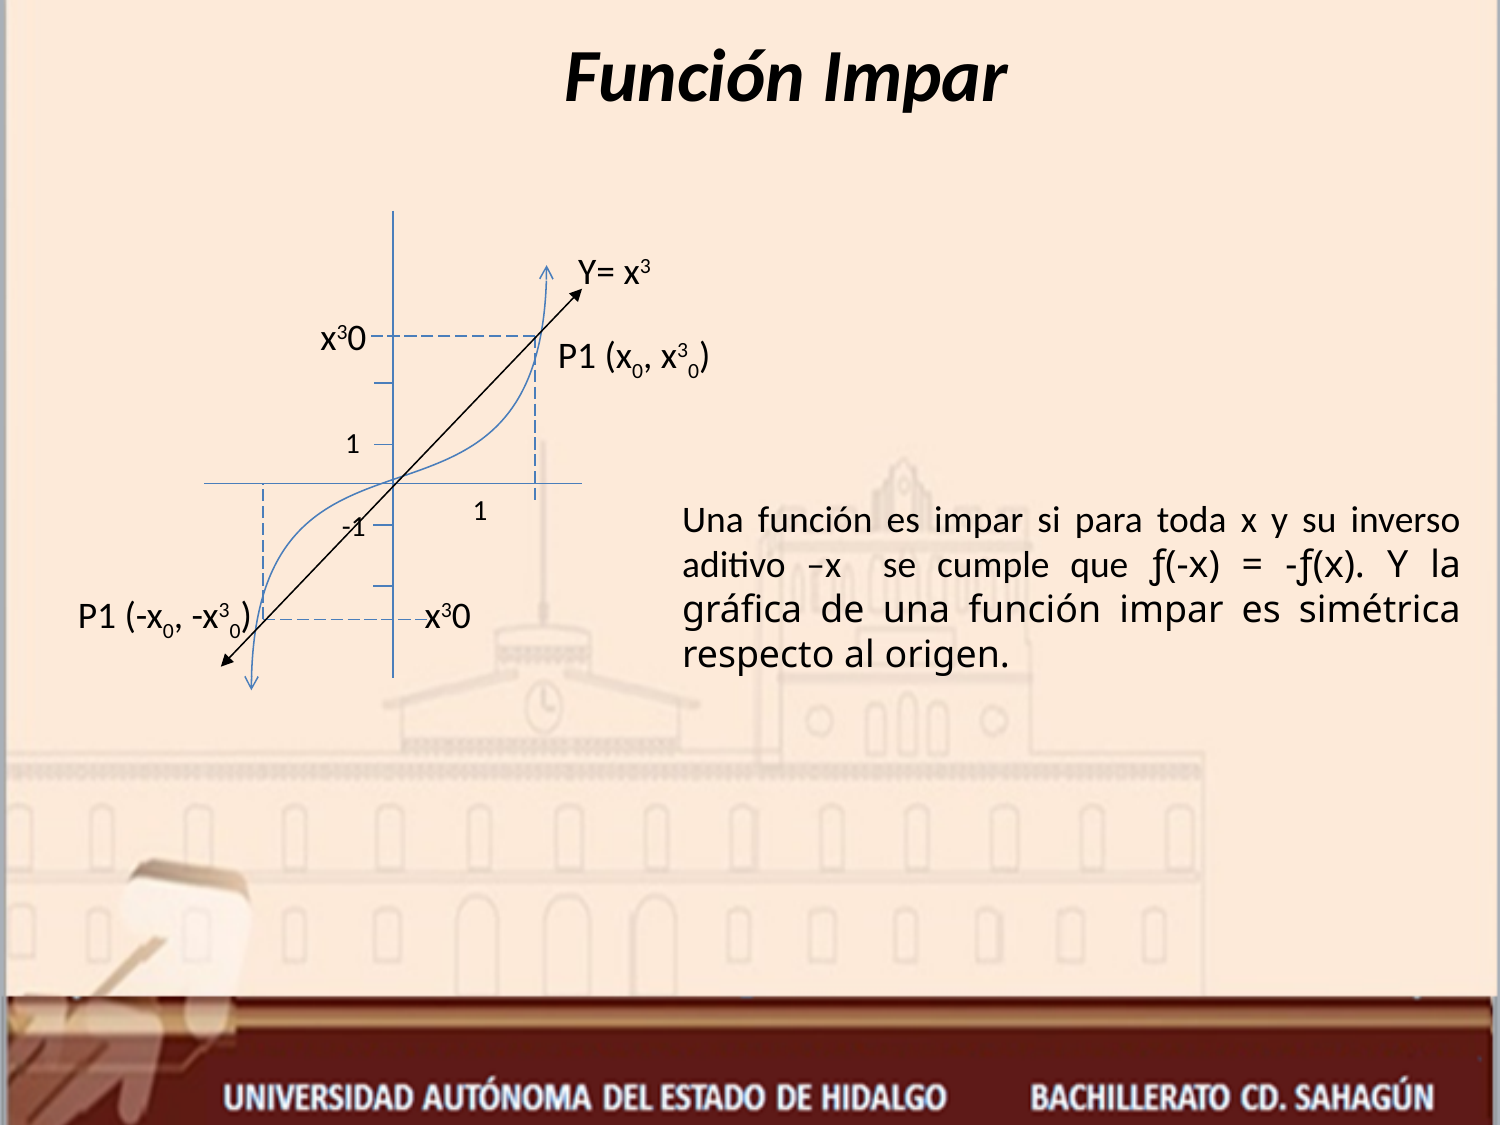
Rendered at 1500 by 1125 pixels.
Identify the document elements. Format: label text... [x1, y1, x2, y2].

text_box Función Impar [142, 19, 1431, 124]
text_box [9, 210, 755, 691]
text_box Una función es impar si para toda x y su inverso aditivo –x se cumple que ƒ(-x) = -ƒ(x). Y la gráfica de una función impar es simétrica respecto al origen. [667, 442, 1477, 728]
picture [0, 0, 1500, 1125]
